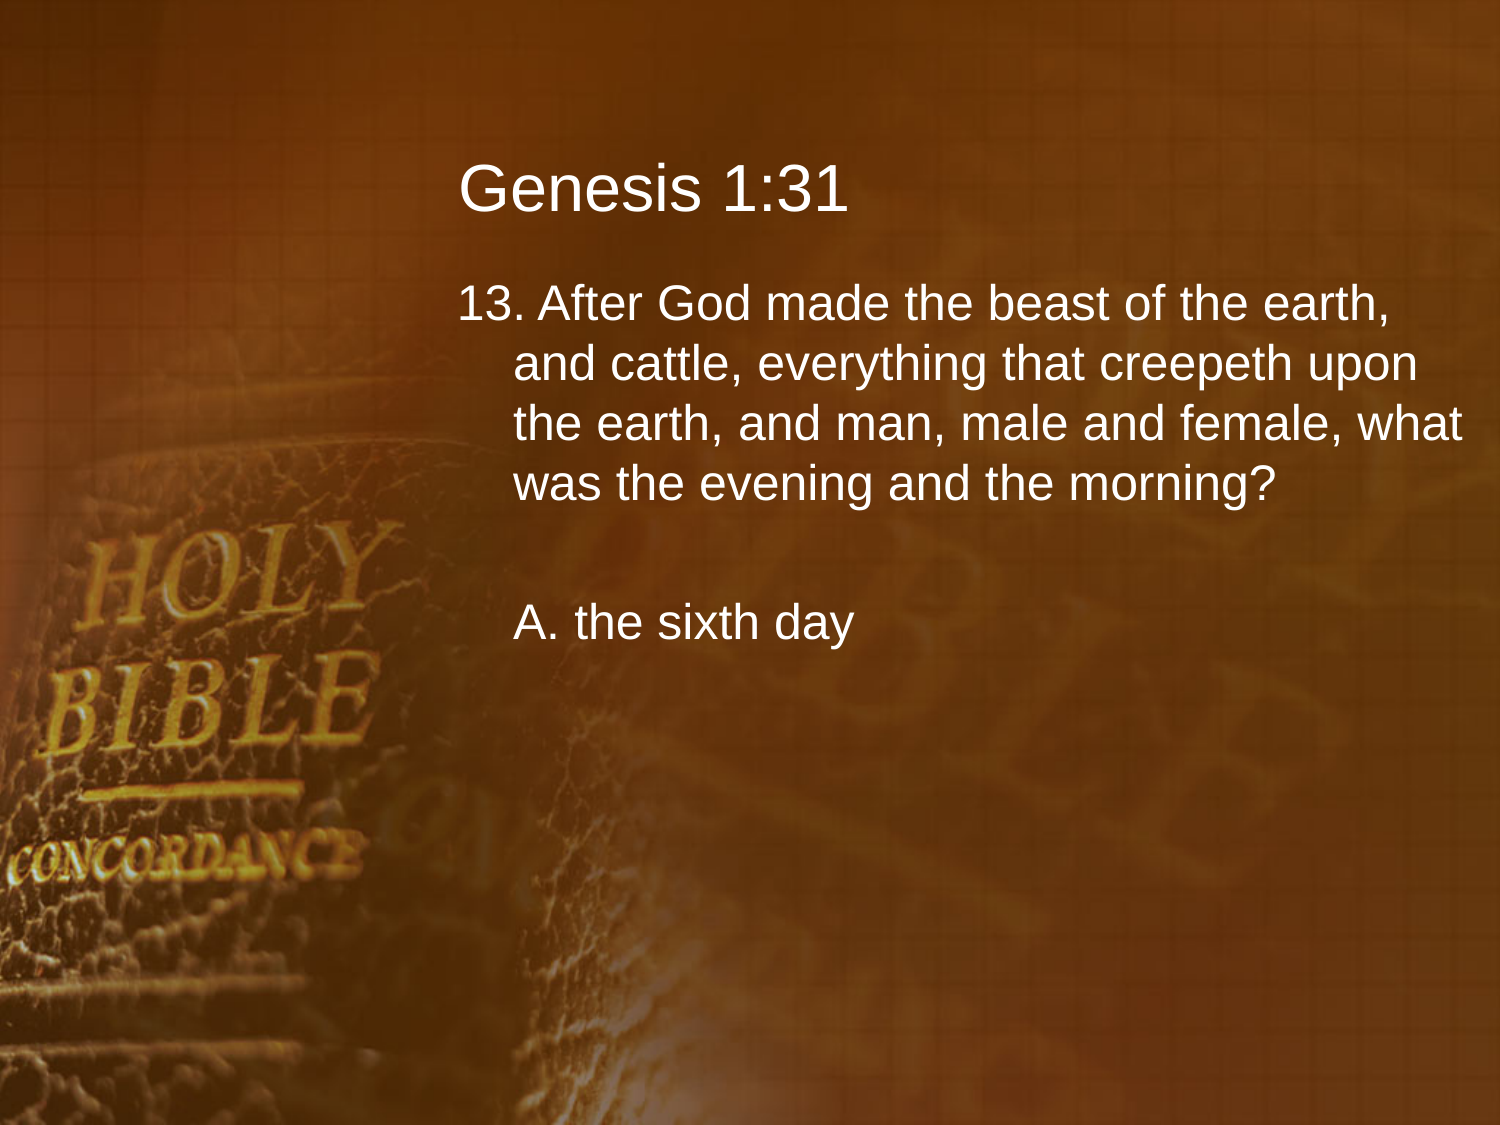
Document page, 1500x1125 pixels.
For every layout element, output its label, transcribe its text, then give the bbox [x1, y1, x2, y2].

picture [0, 0, 1500, 1125]
list 13. After God made the beast of the earth, and cattle, everything that creepeth upon the earth, and man, male and female, what was the evening and the morning? A. the sixth day [441, 262, 1480, 1006]
title Genesis 1:31 [443, 44, 1480, 233]
